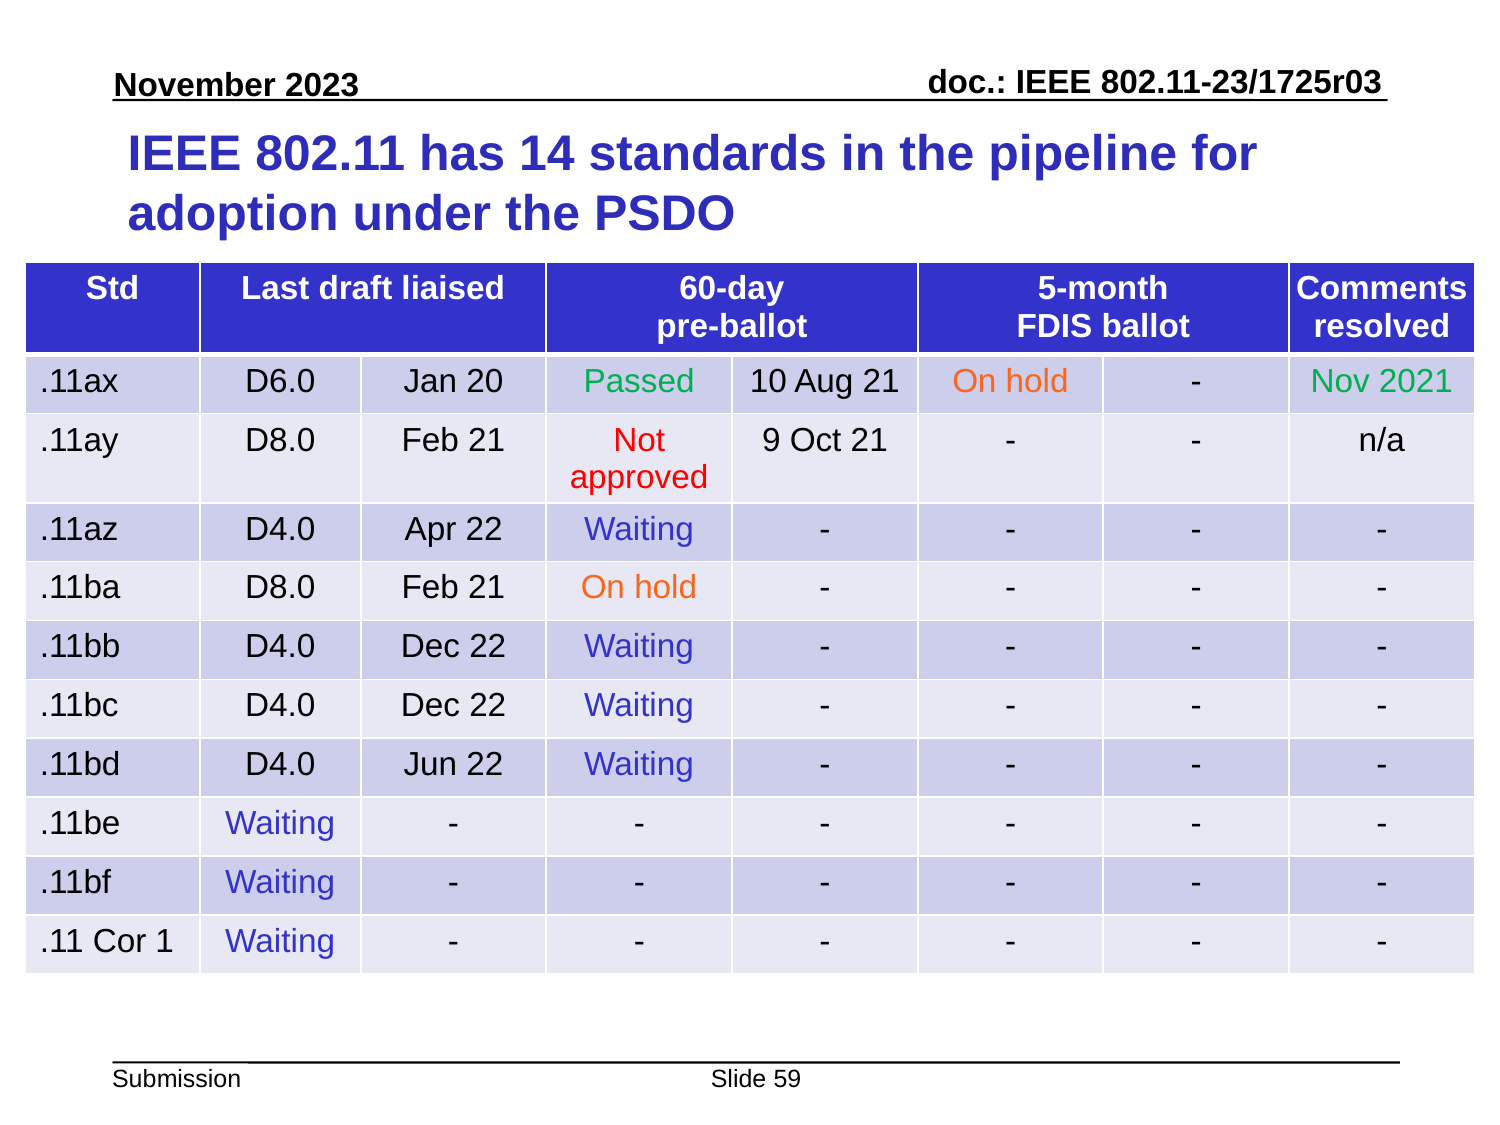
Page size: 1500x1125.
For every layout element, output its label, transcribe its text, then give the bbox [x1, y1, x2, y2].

table_header 5-month FDIS ballot [919, 263, 1288, 352]
table_cell Waiting [547, 504, 731, 561]
table_cell - [547, 798, 731, 855]
table_cell - [362, 798, 545, 855]
table_cell - [1104, 414, 1288, 502]
table_cell On hold [919, 357, 1102, 413]
table_cell - [919, 798, 1102, 855]
table_cell - [1104, 739, 1288, 796]
table_cell 10 Aug 21 [733, 357, 917, 413]
table_cell - [733, 680, 917, 737]
table_header Last draft liaised [201, 263, 545, 352]
table_cell - [919, 916, 1102, 973]
table_cell - [547, 916, 731, 973]
table_cell - [1104, 680, 1288, 737]
table_cell - [1104, 798, 1288, 855]
table_cell .11ba [26, 562, 199, 620]
table_cell .11az [26, 504, 199, 561]
table_cell D4.0 [201, 680, 360, 737]
table_cell Waiting [547, 739, 731, 796]
table_cell - [1290, 680, 1474, 737]
table_cell - [1104, 916, 1288, 973]
table_cell - [919, 739, 1102, 796]
title IEEE 802.11 has 14 standards in the pipeline for adoption under the PSDO [112, 112, 1388, 262]
table_cell - [1290, 739, 1474, 796]
table_cell .11 Cor 1 [26, 916, 199, 973]
table_cell D4.0 [201, 621, 360, 679]
table_cell Jan 20 [362, 357, 545, 413]
table_cell - [1290, 798, 1474, 855]
table_cell 9 Oct 21 [733, 414, 917, 502]
table_cell .11be [26, 798, 199, 855]
table_cell - [1290, 562, 1474, 620]
table_cell .11bf [26, 857, 199, 914]
table_cell - [362, 916, 545, 973]
table_cell - [1104, 857, 1288, 914]
table_cell - [1290, 916, 1474, 973]
table_cell Waiting [201, 798, 360, 855]
table_cell - [1104, 562, 1288, 620]
table_cell D8.0 [201, 562, 360, 620]
table_cell - [733, 562, 917, 620]
table_cell .11ax [26, 357, 199, 413]
table_cell Feb 21 [362, 414, 545, 502]
table_cell Waiting [547, 680, 731, 737]
table_cell Waiting [201, 857, 360, 914]
table_cell Passed [547, 357, 731, 413]
table_header Comments resolved [1290, 263, 1474, 352]
table_cell On hold [547, 562, 731, 620]
table_cell - [733, 798, 917, 855]
table_cell Jun 22 [362, 739, 545, 796]
table_cell D6.0 [201, 357, 360, 413]
table_header Std [26, 263, 199, 352]
table_cell D4.0 [201, 504, 360, 561]
table_cell - [733, 621, 917, 679]
table_cell Feb 21 [362, 562, 545, 620]
table_cell - [919, 414, 1102, 502]
table_cell - [1104, 621, 1288, 679]
table_cell - [733, 857, 917, 914]
table_cell Nov 2021 [1290, 357, 1474, 413]
table_cell Dec 22 [362, 680, 545, 737]
table_cell - [733, 739, 917, 796]
table_cell Apr 22 [362, 504, 545, 561]
table_cell .11ay [26, 414, 199, 502]
table_cell Not approved [547, 414, 731, 502]
table_cell n/a [1290, 414, 1474, 502]
table_cell - [919, 504, 1102, 561]
slide_number Slide 59 [709, 1061, 803, 1093]
table_cell .11bd [26, 739, 199, 796]
table_cell - [1290, 504, 1474, 561]
table_cell Waiting [201, 916, 360, 973]
table_cell D8.0 [201, 414, 360, 502]
table_cell - [919, 621, 1102, 679]
table_cell - [919, 857, 1102, 914]
table_cell - [547, 857, 731, 914]
table_cell - [362, 857, 545, 914]
table_cell Dec 22 [362, 621, 545, 679]
table_cell .11bb [26, 621, 199, 679]
table_cell - [733, 504, 917, 561]
table_header 60-day pre-ballot [547, 263, 917, 352]
table_cell - [919, 680, 1102, 737]
table_cell Waiting [547, 621, 731, 679]
table_cell - [919, 562, 1102, 620]
table_cell .11bc [26, 680, 199, 737]
table_cell - [1290, 857, 1474, 914]
table_cell - [1104, 357, 1288, 413]
table_cell - [1104, 504, 1288, 561]
table_cell D4.0 [201, 739, 360, 796]
table_cell - [1290, 621, 1474, 679]
table_cell - [733, 916, 917, 973]
